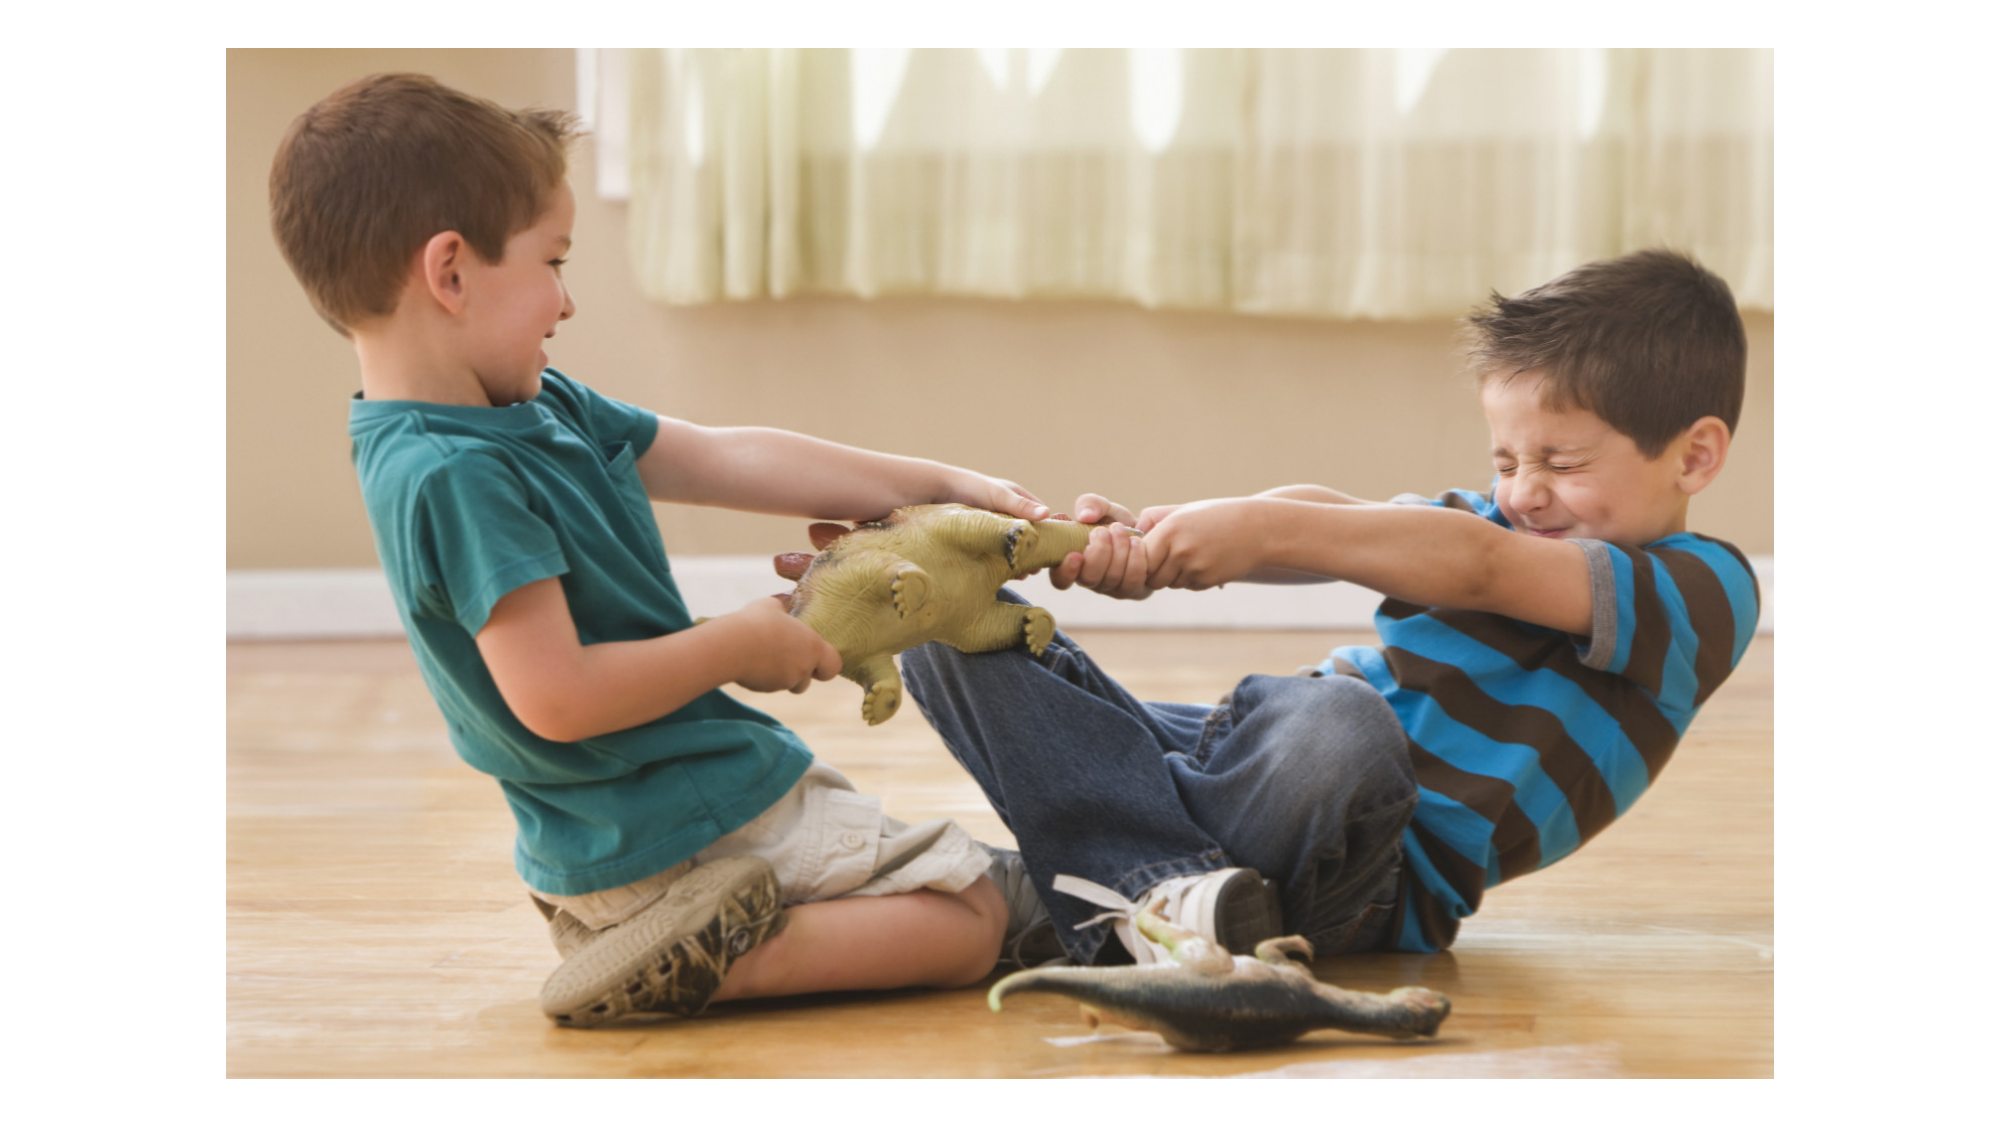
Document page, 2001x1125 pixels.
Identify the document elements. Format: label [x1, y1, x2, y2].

list [226, 48, 1774, 1080]
